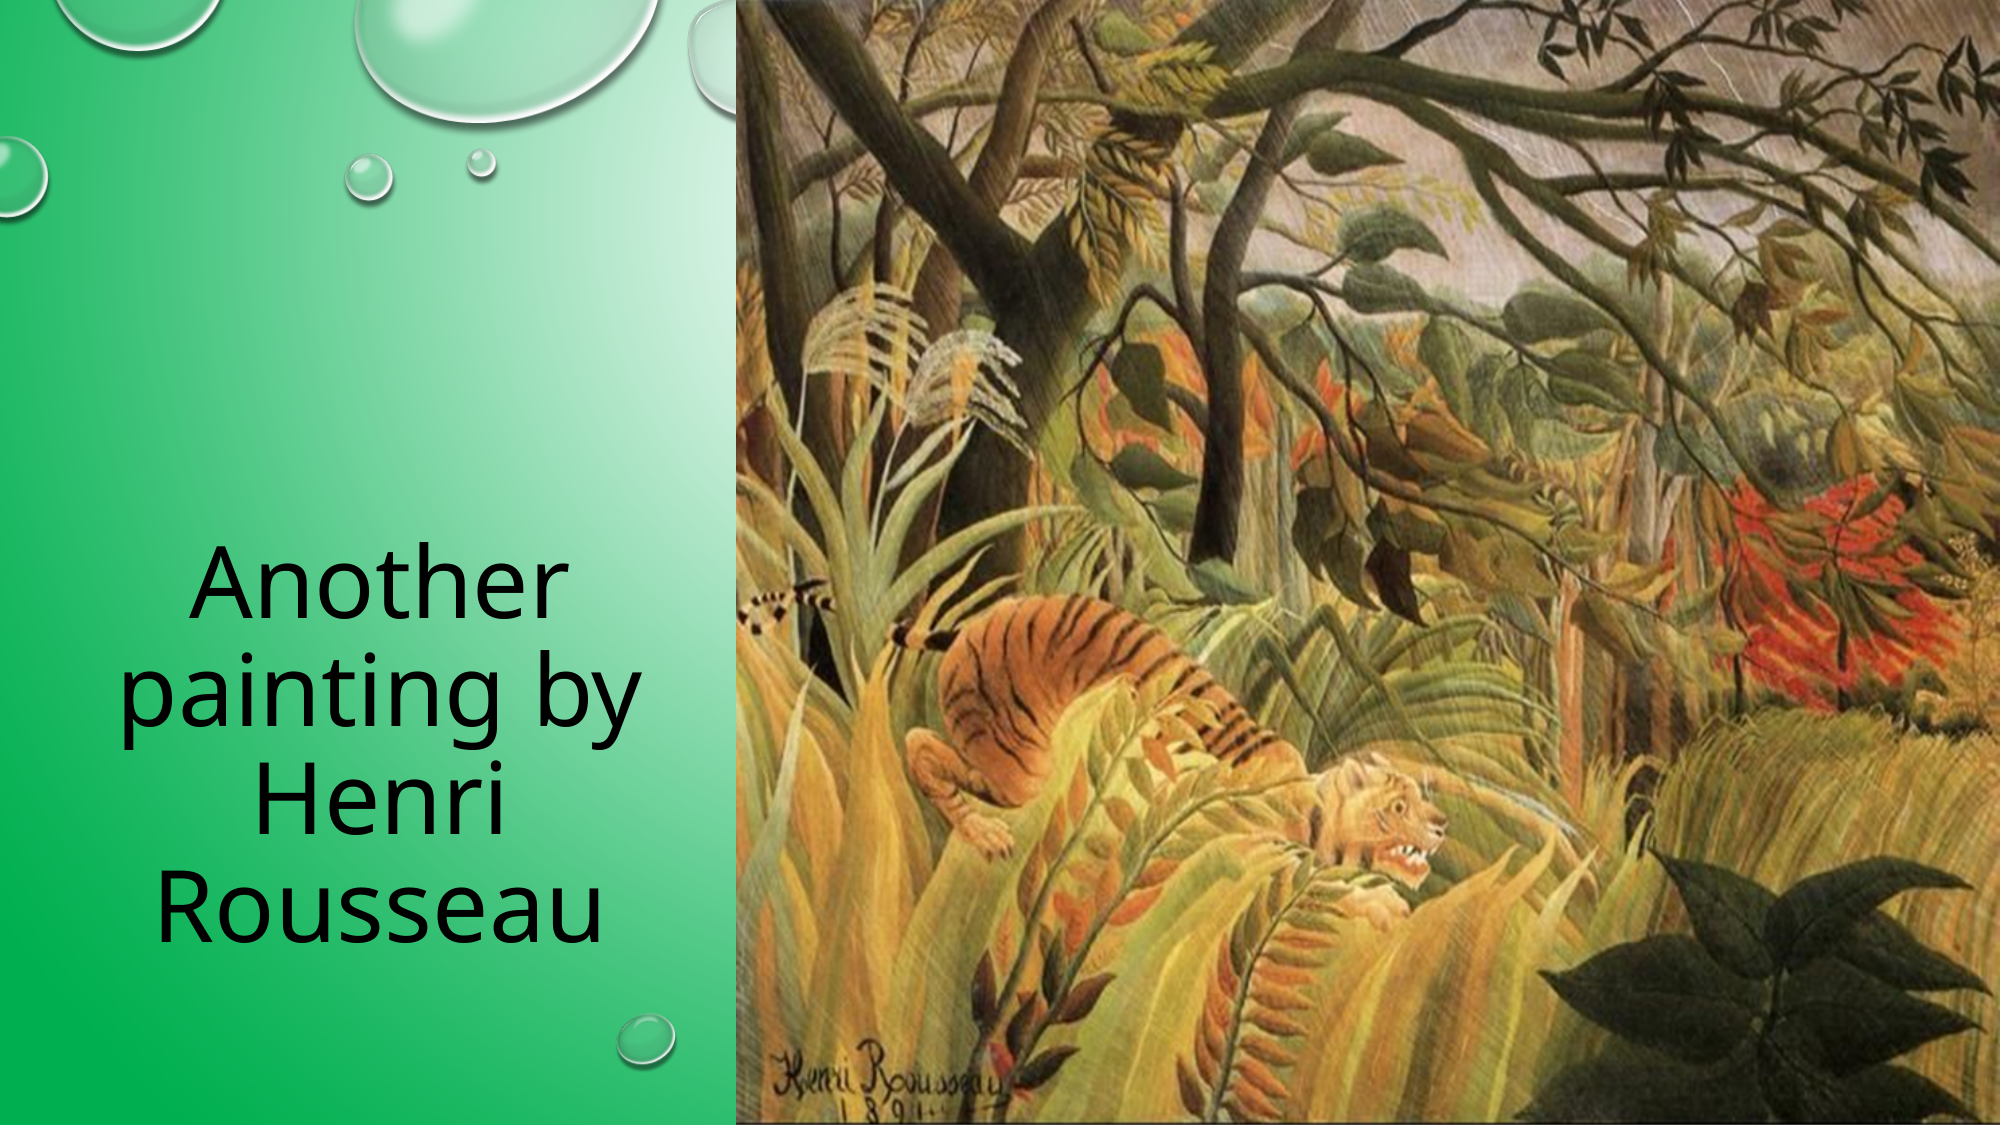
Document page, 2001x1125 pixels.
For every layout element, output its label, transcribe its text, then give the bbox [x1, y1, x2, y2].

title Another painting by Henri Rousseau [23, 347, 730, 972]
picture [0, 0, 2000, 1125]
